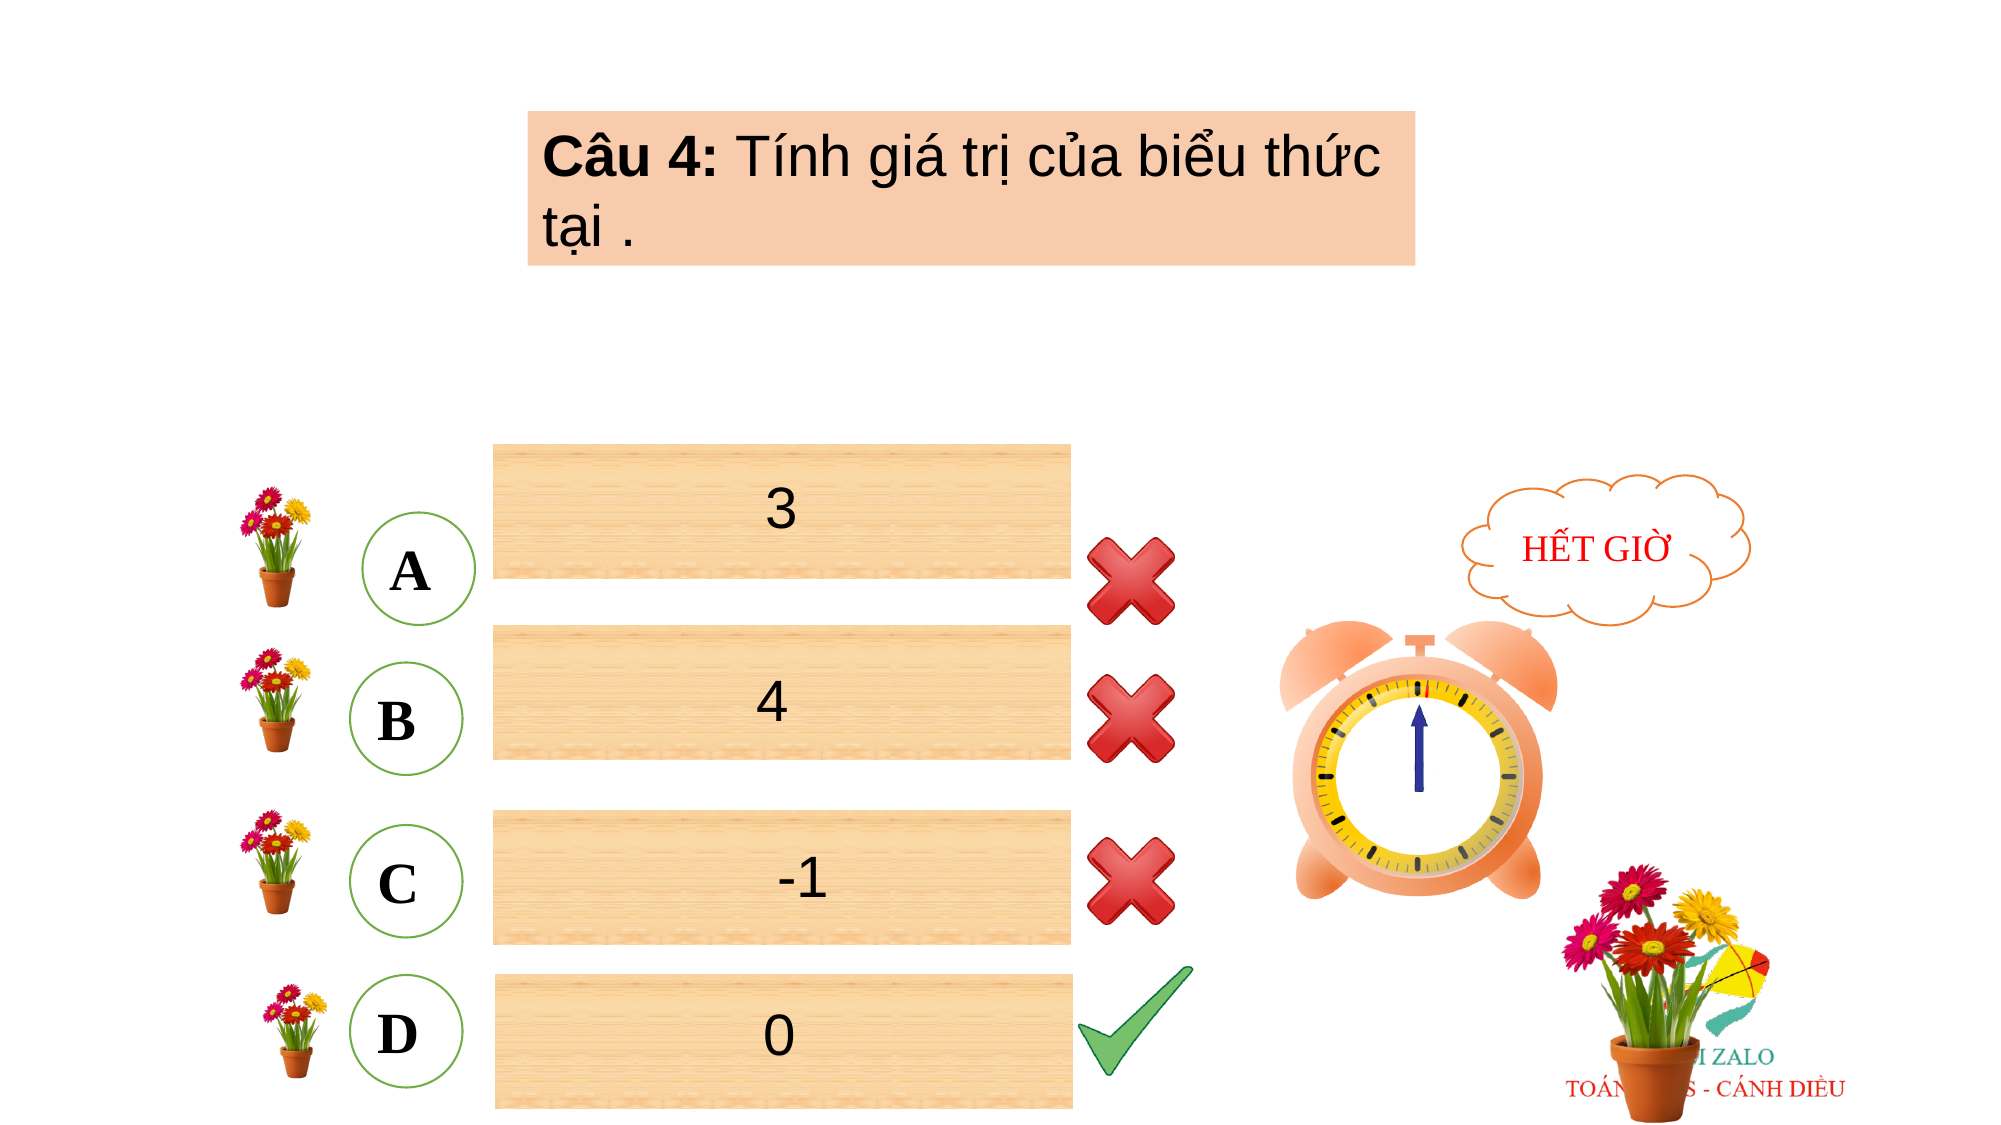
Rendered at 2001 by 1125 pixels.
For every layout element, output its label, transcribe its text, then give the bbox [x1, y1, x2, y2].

picture [249, 974, 363, 1088]
text_box [361, 532, 374, 605]
picture [1087, 837, 1175, 925]
picture [493, 625, 1071, 760]
text_box D [363, 987, 438, 1073]
picture [1074, 962, 1194, 1082]
text_box [350, 682, 362, 756]
picture [224, 799, 350, 926]
text_box [350, 844, 362, 918]
text_box [367, 973, 464, 1089]
text_box A [374, 525, 450, 610]
text_box [379, 511, 477, 627]
picture [493, 444, 1071, 579]
picture [224, 474, 350, 620]
picture [1087, 674, 1175, 763]
picture [224, 637, 350, 763]
picture [1274, 612, 1887, 1125]
picture [1087, 537, 1175, 625]
text_box C [362, 837, 438, 923]
picture [493, 810, 1071, 945]
picture [495, 974, 1073, 1109]
text_box [366, 661, 464, 777]
text_box [367, 823, 464, 939]
text_box HẾT GIỜ [1461, 474, 1752, 627]
text_box B [362, 675, 438, 760]
